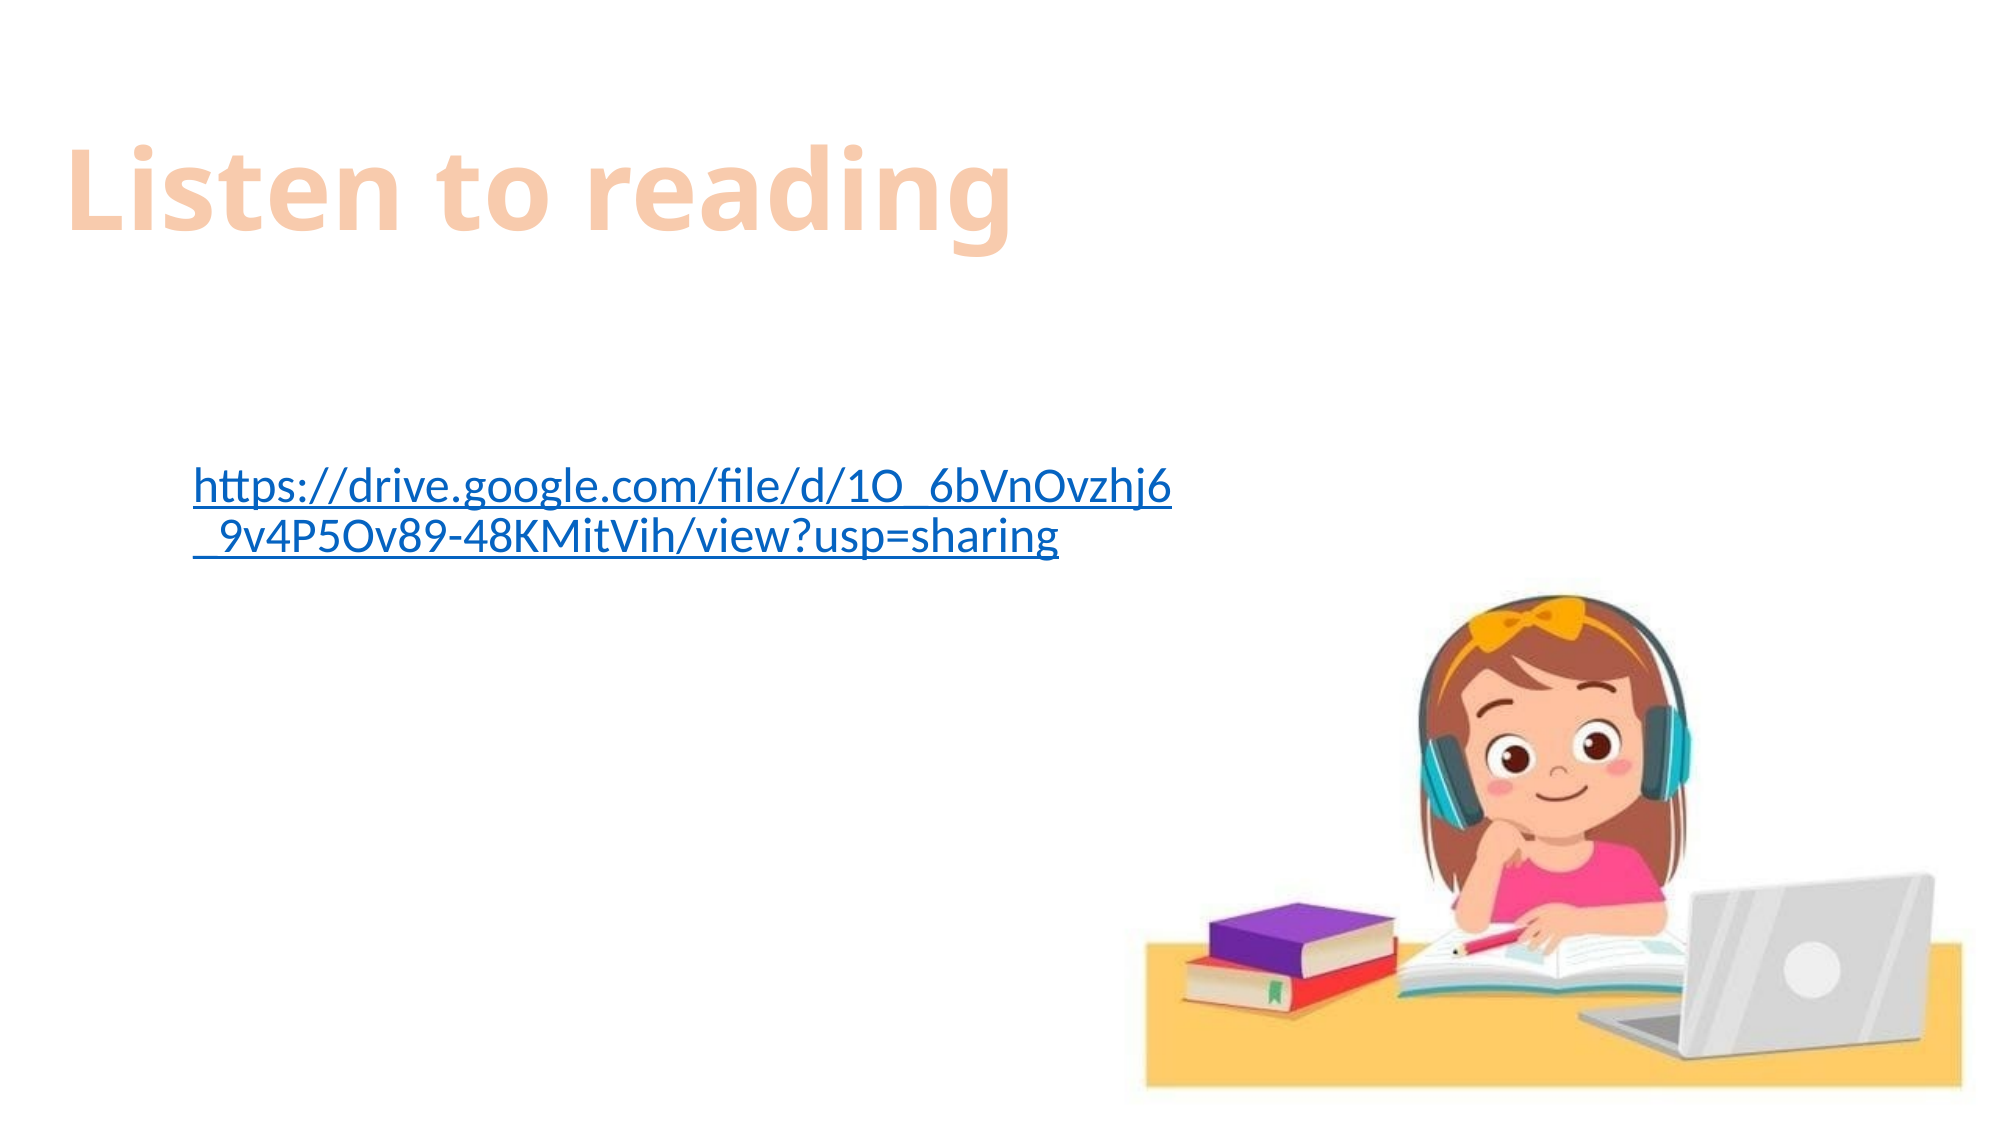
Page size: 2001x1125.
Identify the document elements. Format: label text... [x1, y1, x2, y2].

picture [1075, 478, 2000, 1125]
text_box https://drive.google.com/file/d/1O_6bVnOvzhj6_9v4P5Ov89-48KMitVih/view?usp=sharing [178, 444, 1206, 580]
text_box Listen to reading [47, 110, 1032, 261]
